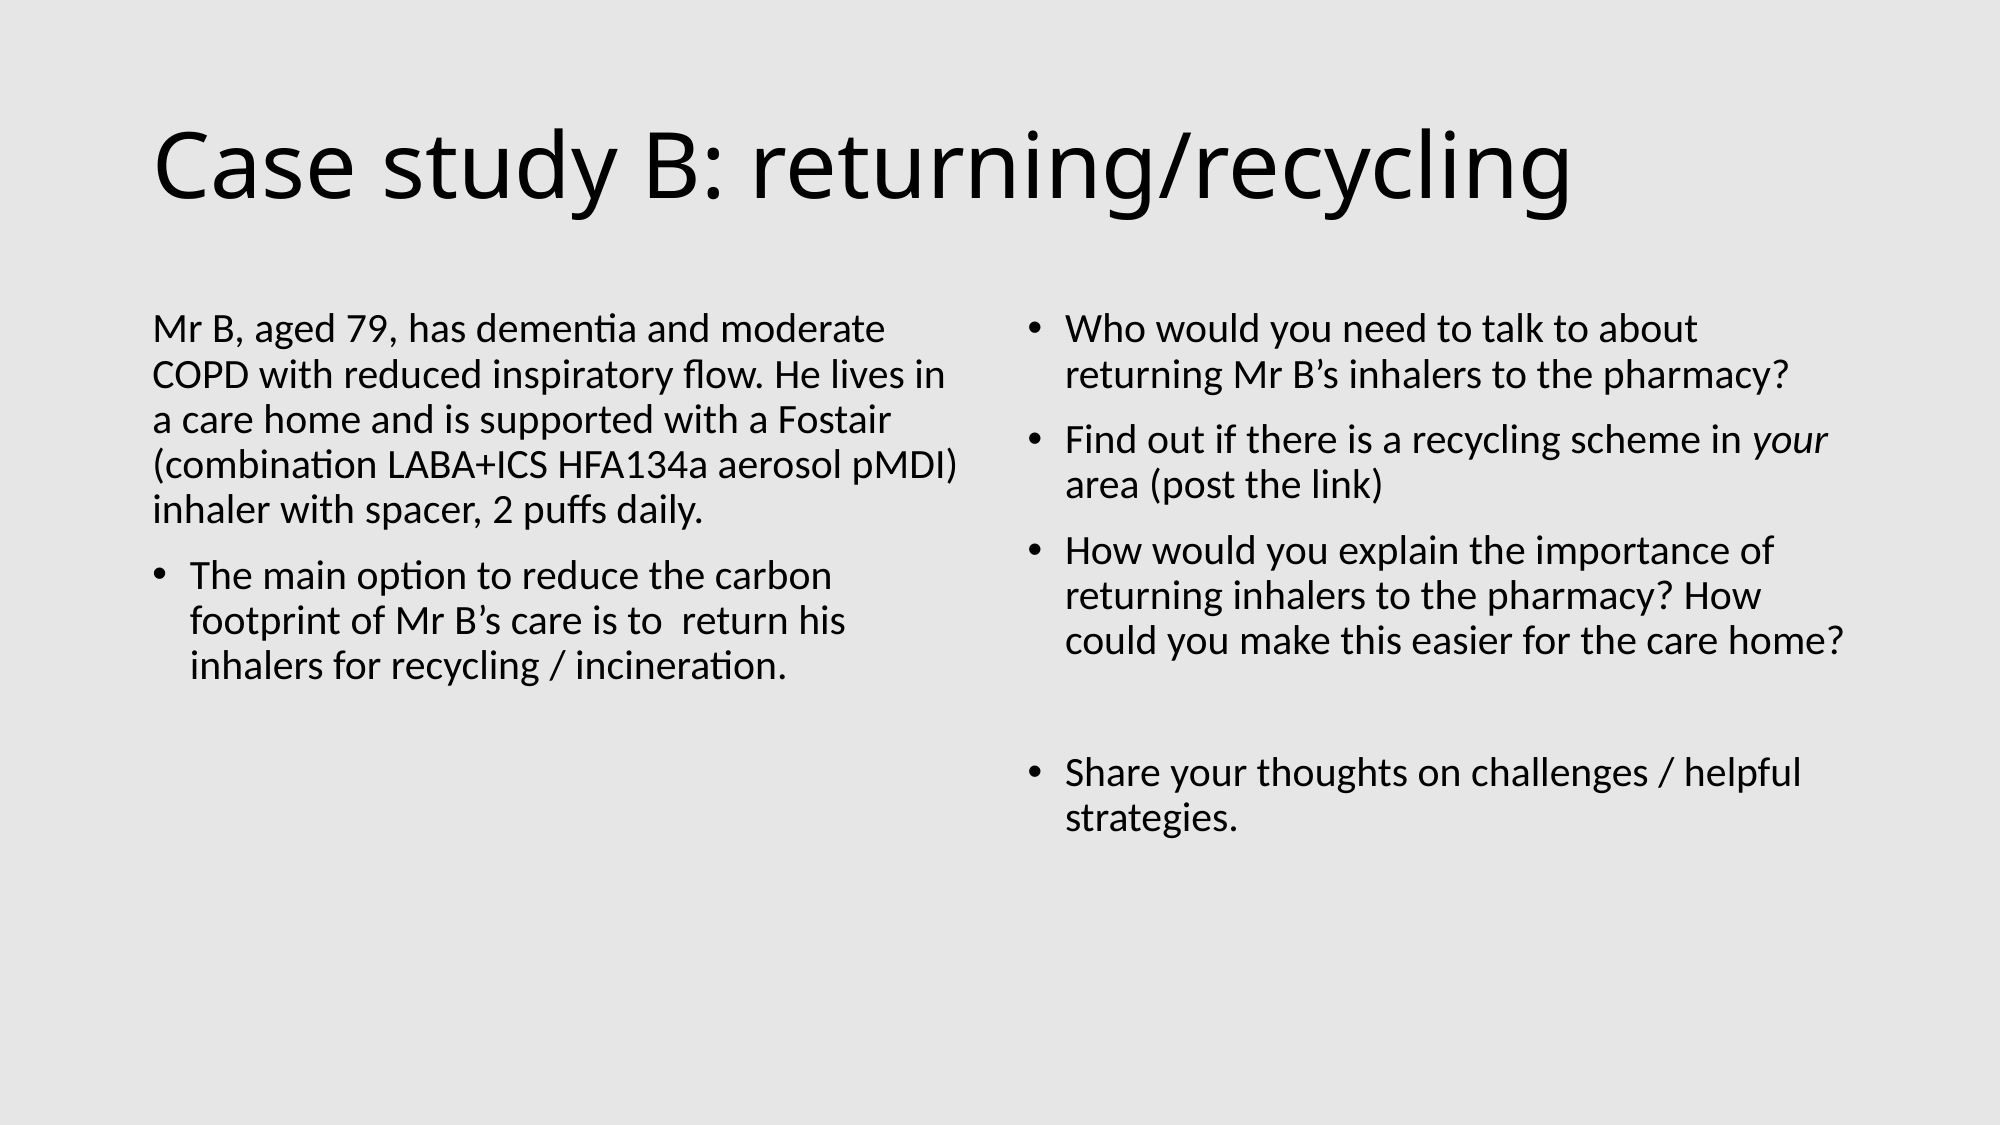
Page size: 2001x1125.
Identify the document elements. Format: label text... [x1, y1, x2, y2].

list Who would you need to talk to about returning Mr B’s inhalers to the pharmacy? Find out if there is a recycling scheme in your area (post the link) How would you explain the importance of returning inhalers to the pharmacy? How could you make this easier for the care home? Share your thoughts on challenges / helpful strategies. [1012, 299, 1863, 1125]
title Case study B: returning/recycling [137, 59, 1863, 278]
list Mr B, aged 79, has dementia and moderate COPD with reduced inspiratory flow. He lives in a care home and is supported with a Fostair (combination LABA+ICS HFA134a aerosol pMDI) inhaler with spacer, 2 puffs daily. The main option to reduce the carbon footprint of Mr B’s care is to return his inhalers for recycling / incineration. [137, 299, 988, 1014]
